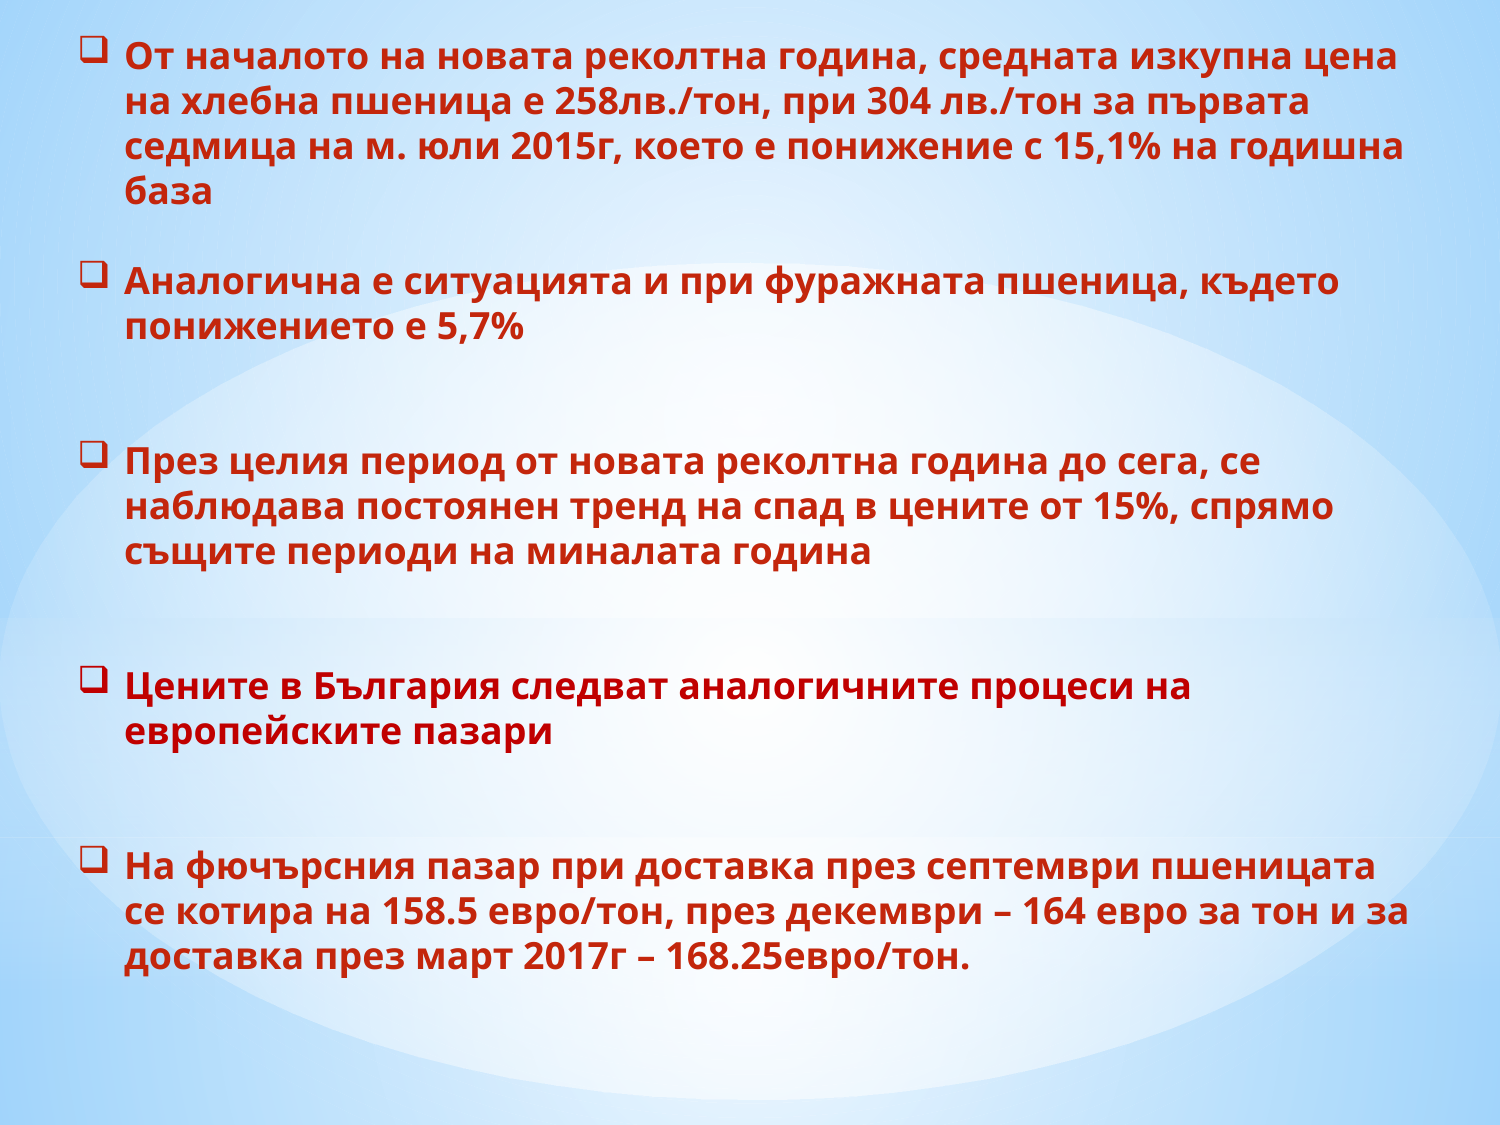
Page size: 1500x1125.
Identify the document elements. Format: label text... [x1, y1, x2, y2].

text_box От началото на новата реколтна година, средната изкупна цена на хлебна пшеница е 258лв./тон, при 304 лв./тон за първата седмица на м. юли 2015г, което е понижение с 15,1% на годишна база Аналогична е ситуацията и при фуражната пшеница, където понижението е 5,7% През целия период от новата реколтна година до сега, се наблюдава постоянен тренд на спад в цените от 15%, спрямо същите периоди на миналата година Цените в България следват аналогичните процеси на европейските пазари На фючърсния пазар при доставка през септември пшеницата се котира на 158.5 евро/тон, през декември – 164 евро за тон и за доставка през март 2017г – 168.25евро/тон. [62, 24, 1438, 1125]
